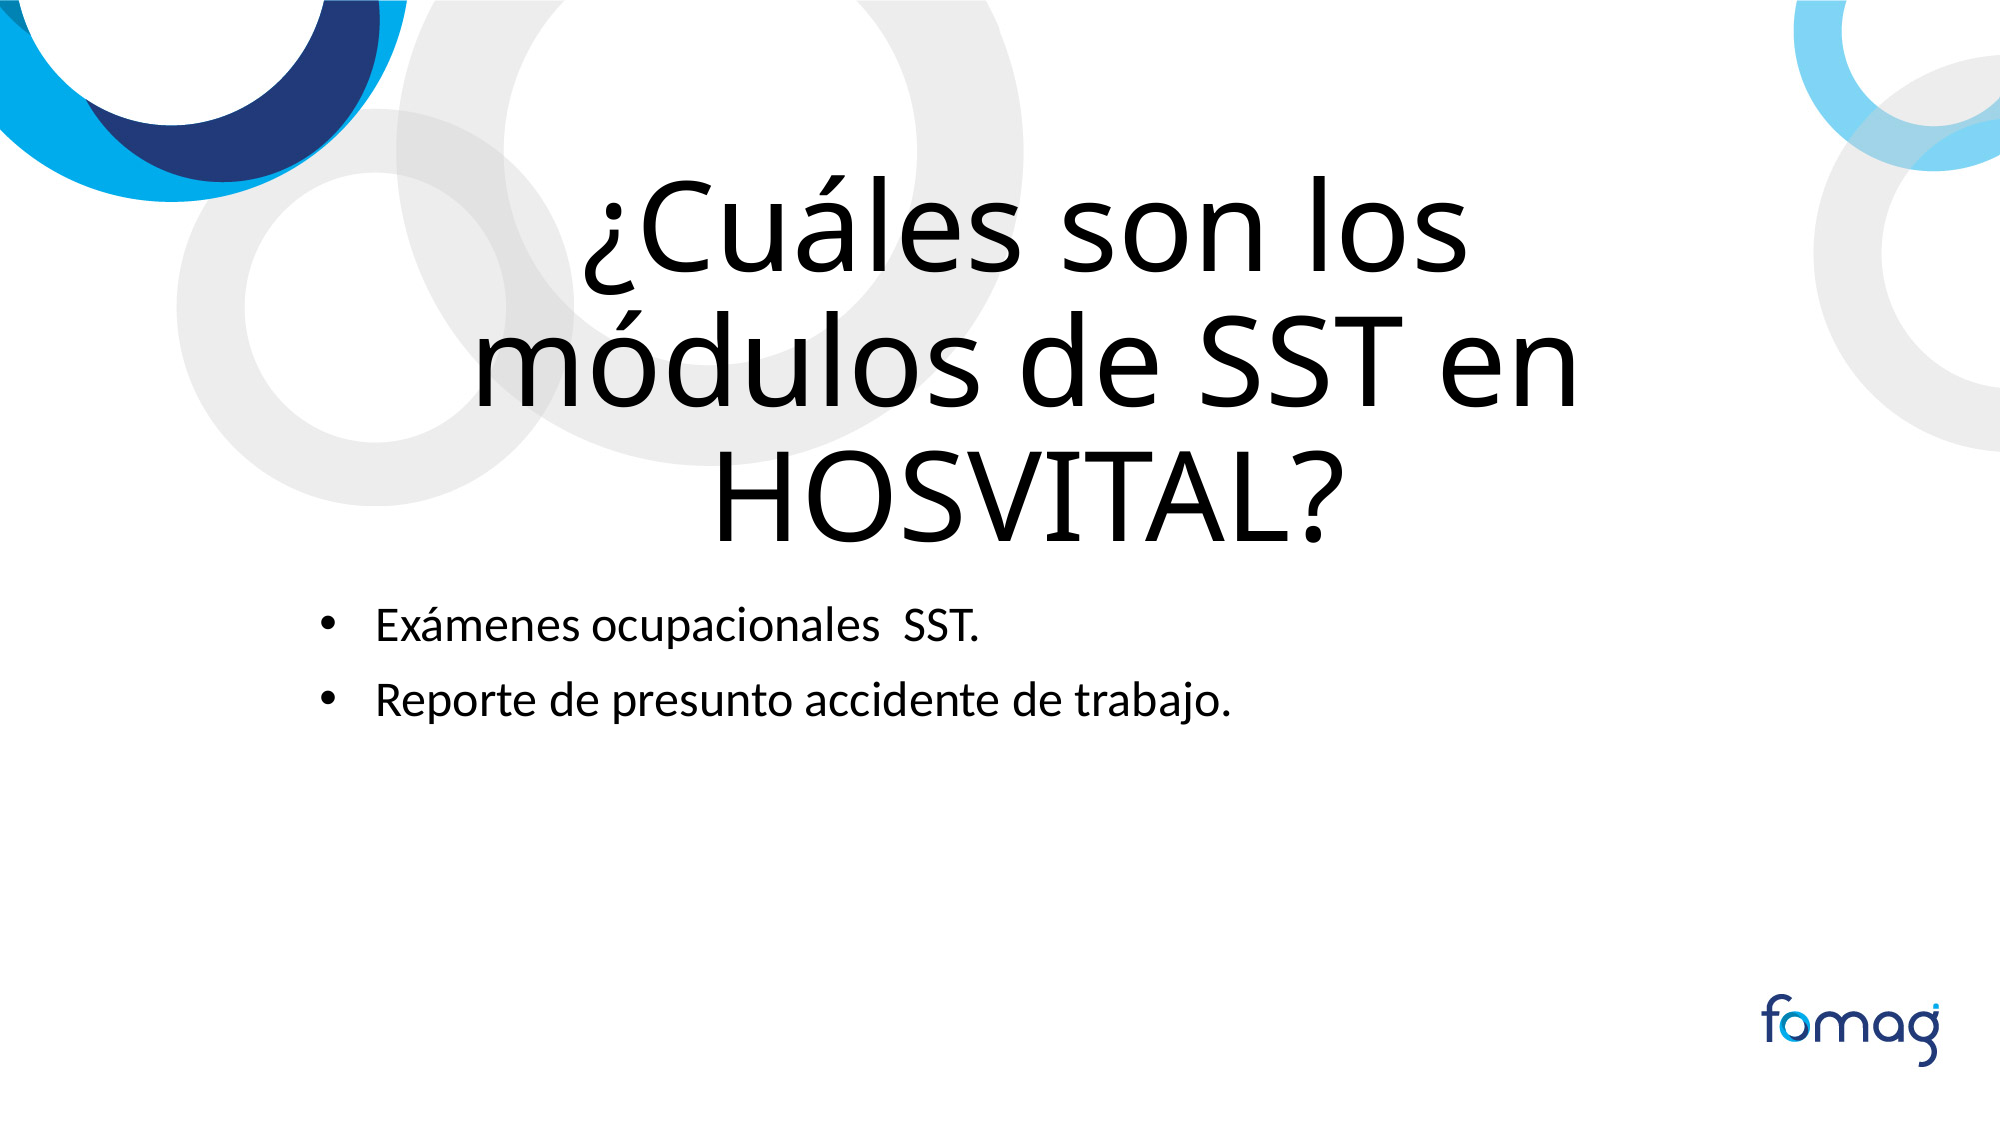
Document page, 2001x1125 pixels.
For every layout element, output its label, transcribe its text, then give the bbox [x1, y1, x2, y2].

picture [0, 0, 2000, 1125]
title ¿Cuáles son los módulos de SST en HOSVITAL? [304, 184, 1750, 576]
picture [19, 0, 379, 181]
subtitle Exámenes ocupacionales SST. Reporte de presunto accidente de trabajo. [304, 590, 1750, 863]
